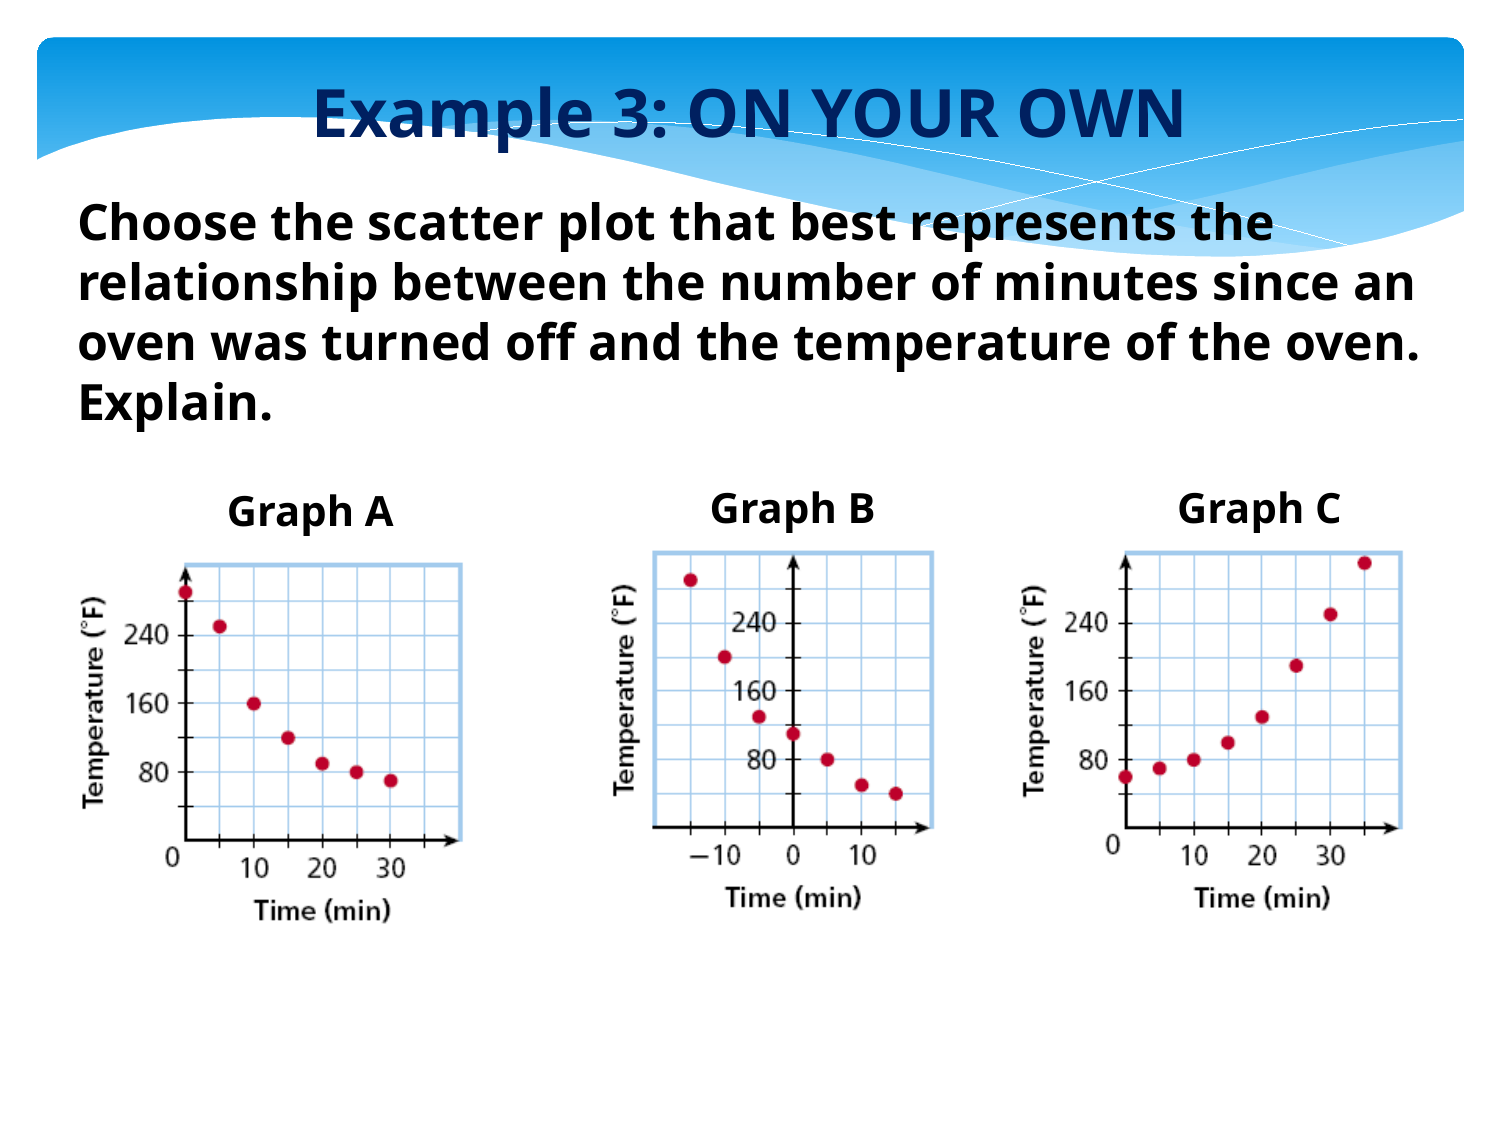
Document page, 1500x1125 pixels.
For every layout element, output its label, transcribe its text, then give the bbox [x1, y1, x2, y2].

text_box Graph A [212, 477, 409, 543]
text_box Graph B [694, 474, 891, 538]
picture [1013, 539, 1426, 925]
text_box Graph C [1162, 474, 1357, 538]
text_box Choose the scatter plot that best represents the relationship between the number of minutes since an oven was turned off and the temperature of the oven. Explain. [62, 182, 1475, 438]
picture [601, 539, 951, 924]
text_box Example 3: ON YOUR OWN [0, 63, 1500, 158]
picture [63, 552, 474, 933]
